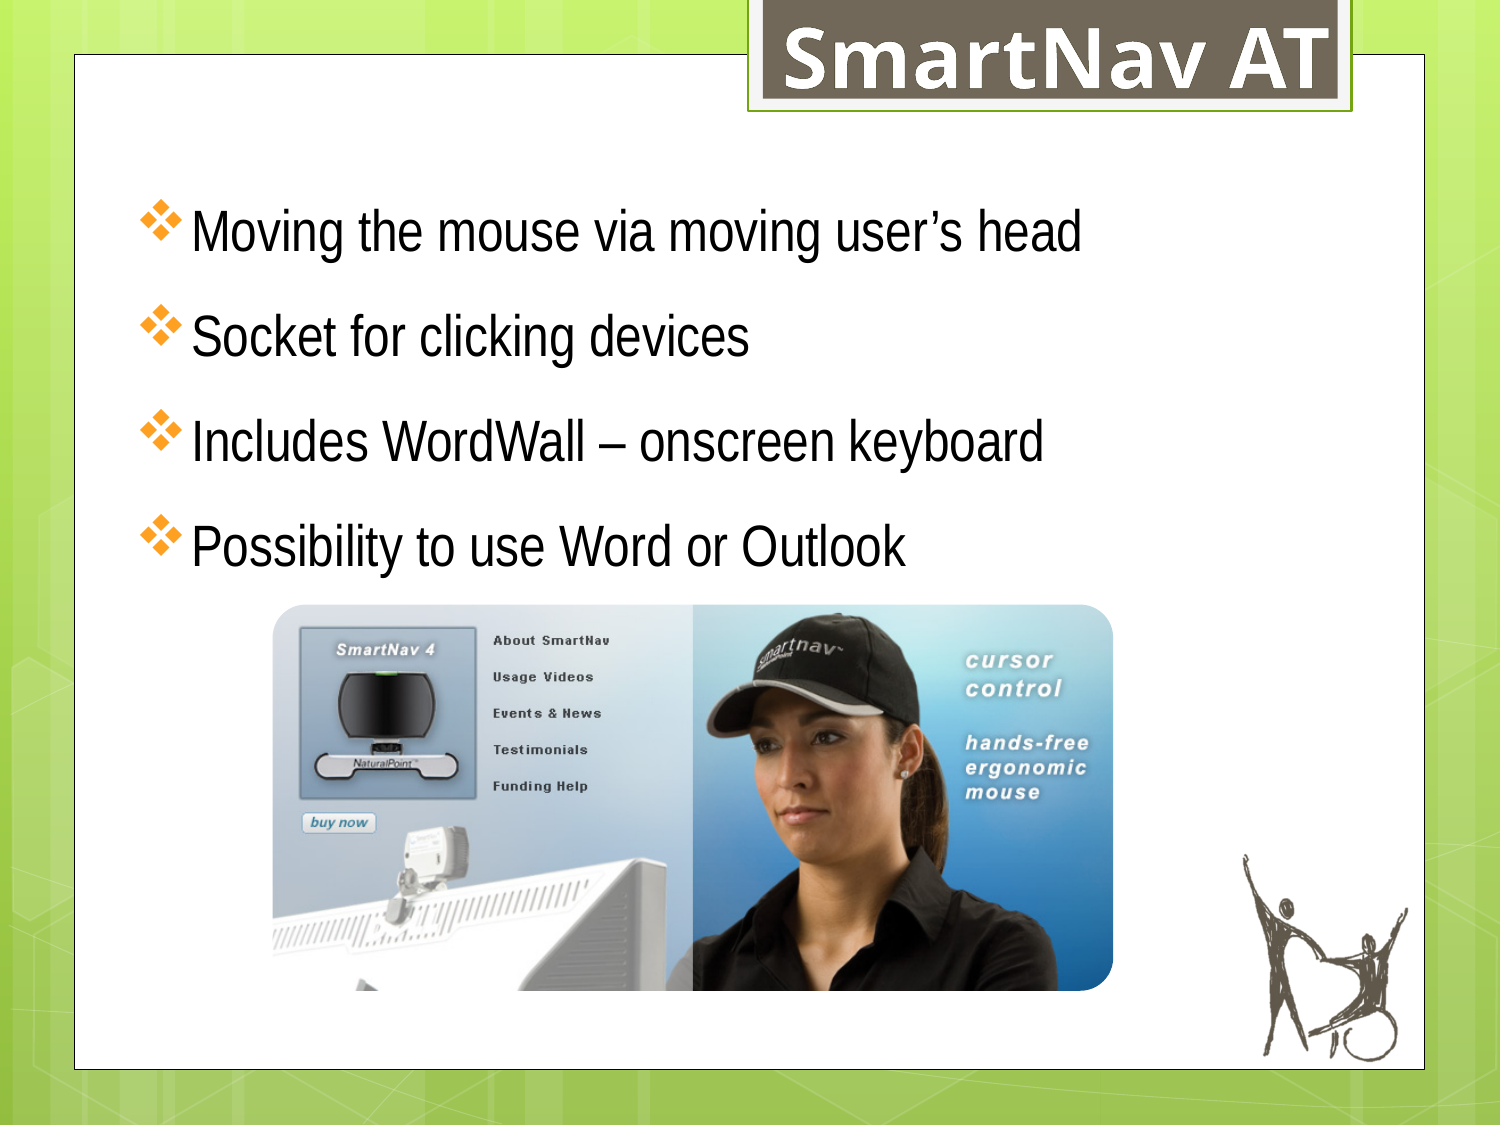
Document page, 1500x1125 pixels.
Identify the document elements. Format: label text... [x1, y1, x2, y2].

text_box Moving the mouse via moving user’s head Socket for clicking devices Includes WordWall – onscreen keyboard Possibility to use Word or Outlook [120, 150, 1099, 586]
picture [272, 604, 1114, 992]
picture [1222, 840, 1429, 1072]
text_box SmartNav AT [719, 0, 1346, 149]
